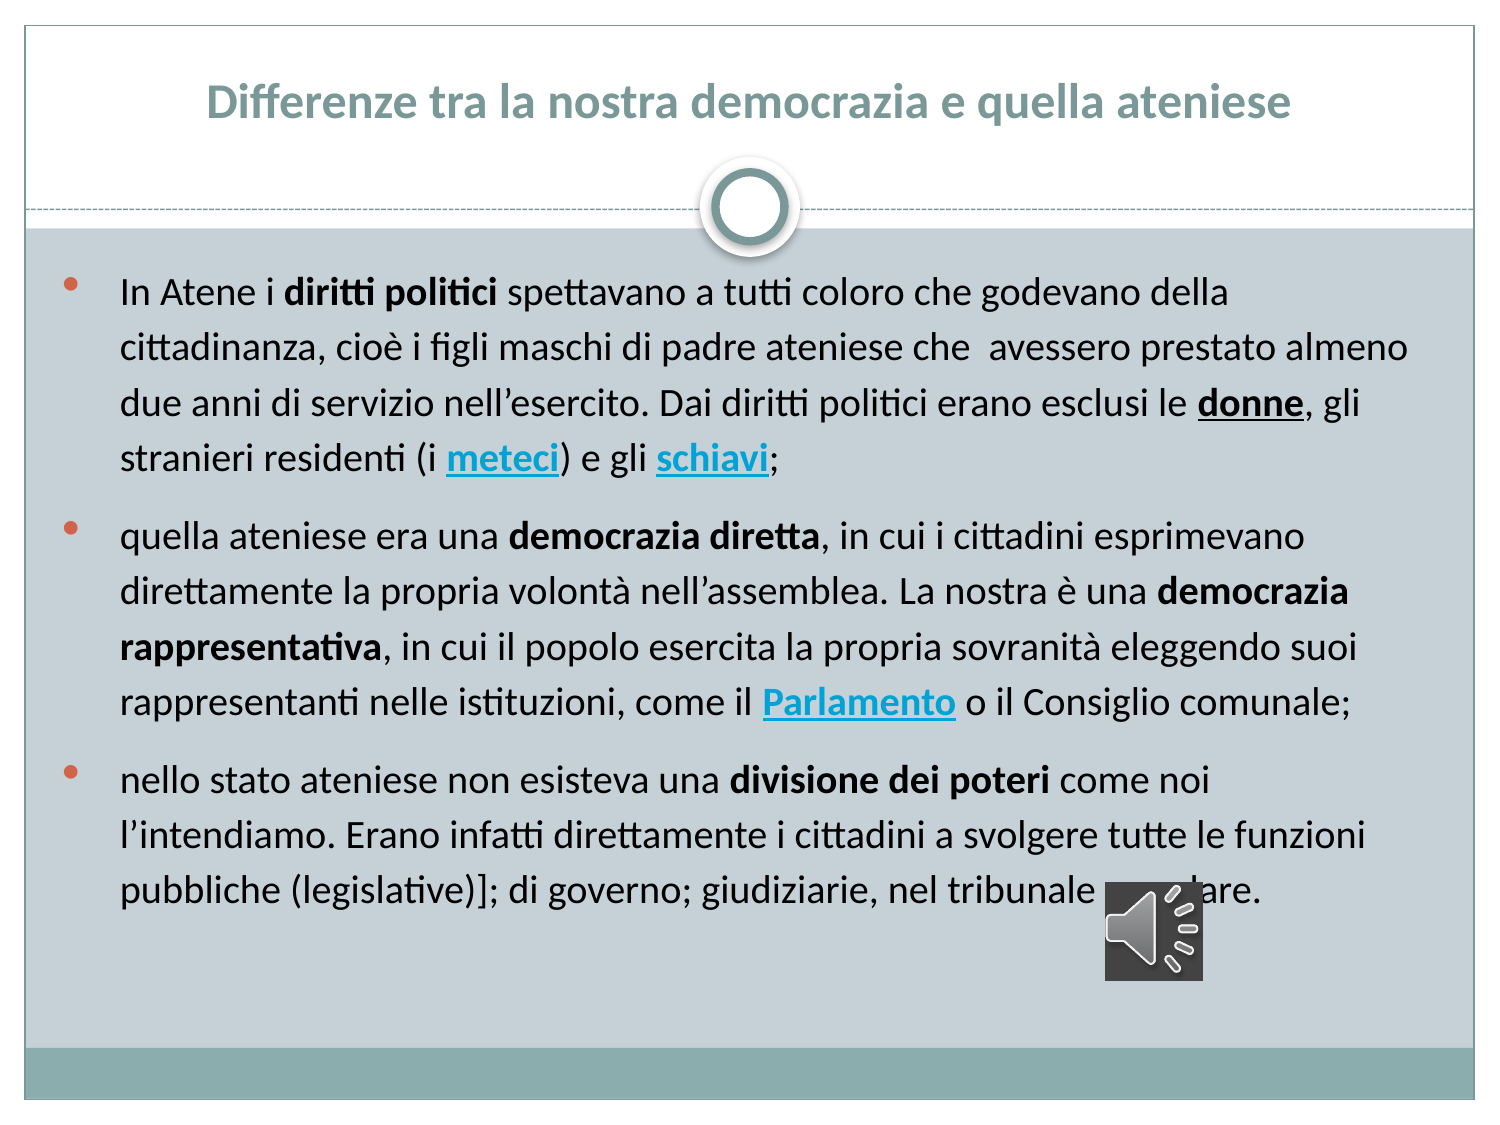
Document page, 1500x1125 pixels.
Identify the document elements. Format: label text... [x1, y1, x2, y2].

list In Atene i diritti politici spettavano a tutti coloro che godevano della cittadinanza, cioè i figli maschi di padre ateniese che avessero prestato almeno due anni di servizio nell’esercito. Dai diritti politici erano esclusi le donne, gli stranieri residenti (i meteci) e gli schiavi; quella ateniese era una democrazia diretta, in cui i cittadini esprimevano direttamente la propria volontà nell’assemblea. La nostra è una democrazia rappresentativa, in cui il popolo esercita la propria sovranità eleggendo suoi rappresentanti nelle istituzioni, come il Parlamento o il Consiglio comunale; nello stato ateniese non esisteva una divisione dei poteri come noi l’intendiamo. Erano infatti direttamente i cittadini a svolgere tutte le funzioni pubbliche (legislative)]; di governo; giudiziarie, nel tribunale popolare. [49, 250, 1445, 1001]
picture [1104, 881, 1205, 982]
title Differenze tra la nostra democrazia e quella ateniese [49, 19, 1450, 197]
